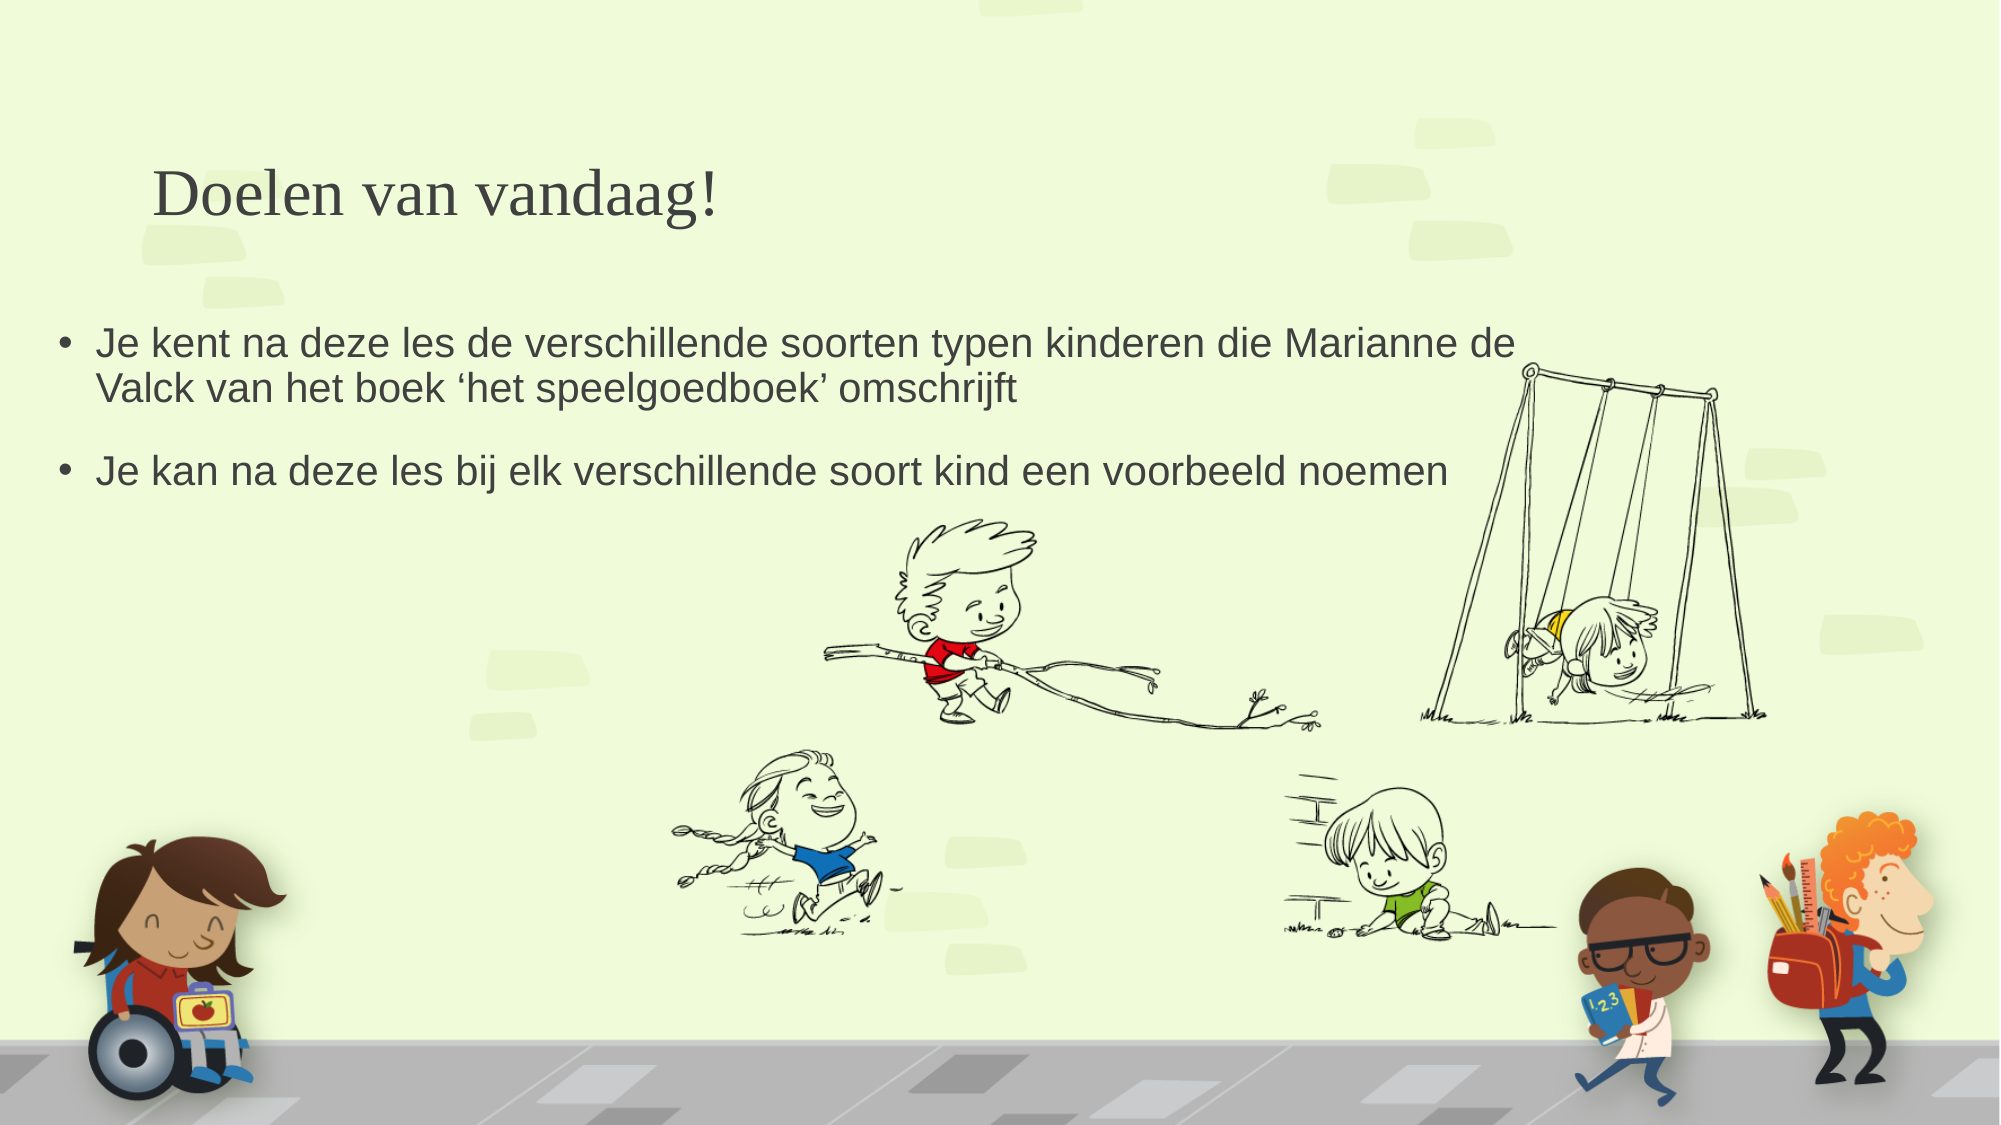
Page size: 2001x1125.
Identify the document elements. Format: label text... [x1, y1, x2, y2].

picture [0, 0, 2000, 1125]
title Doelen van vandaag! [137, 59, 1750, 238]
list Je kent na deze les de verschillende soorten typen kinderen die Marianne de Valck van het boek ‘het speelgoedboek’ omschrijft Je kan na deze les bij elk verschillende soort kind een voorbeeld noemen [43, 314, 1556, 754]
